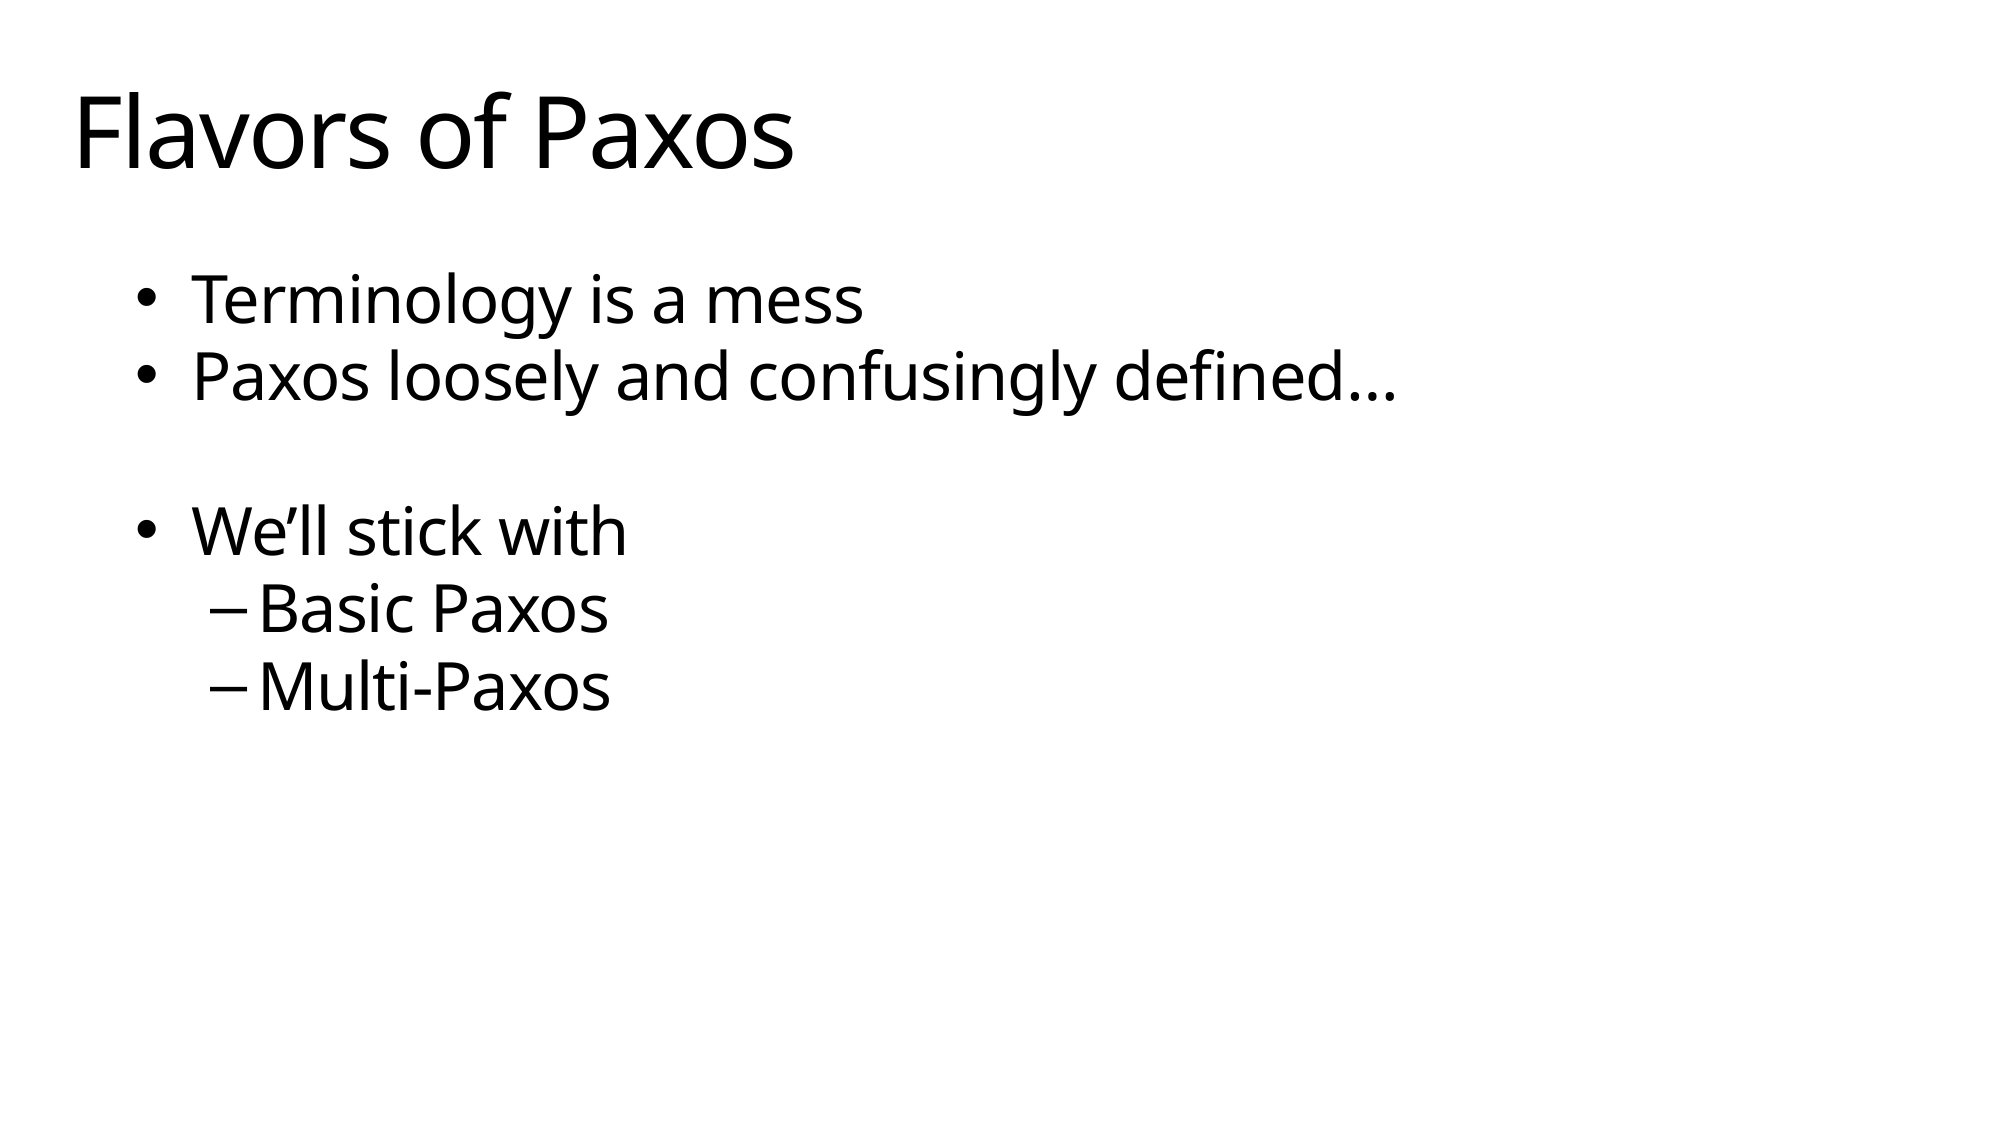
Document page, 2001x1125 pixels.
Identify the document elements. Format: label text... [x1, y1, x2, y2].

text_box [260, 97, 291, 163]
title Flavors of Paxos [56, 19, 1951, 196]
list Terminology is a mess Paxos loosely and confusingly defined… We’ll stick with Basic Paxos Multi-Paxos [129, 266, 1951, 1063]
